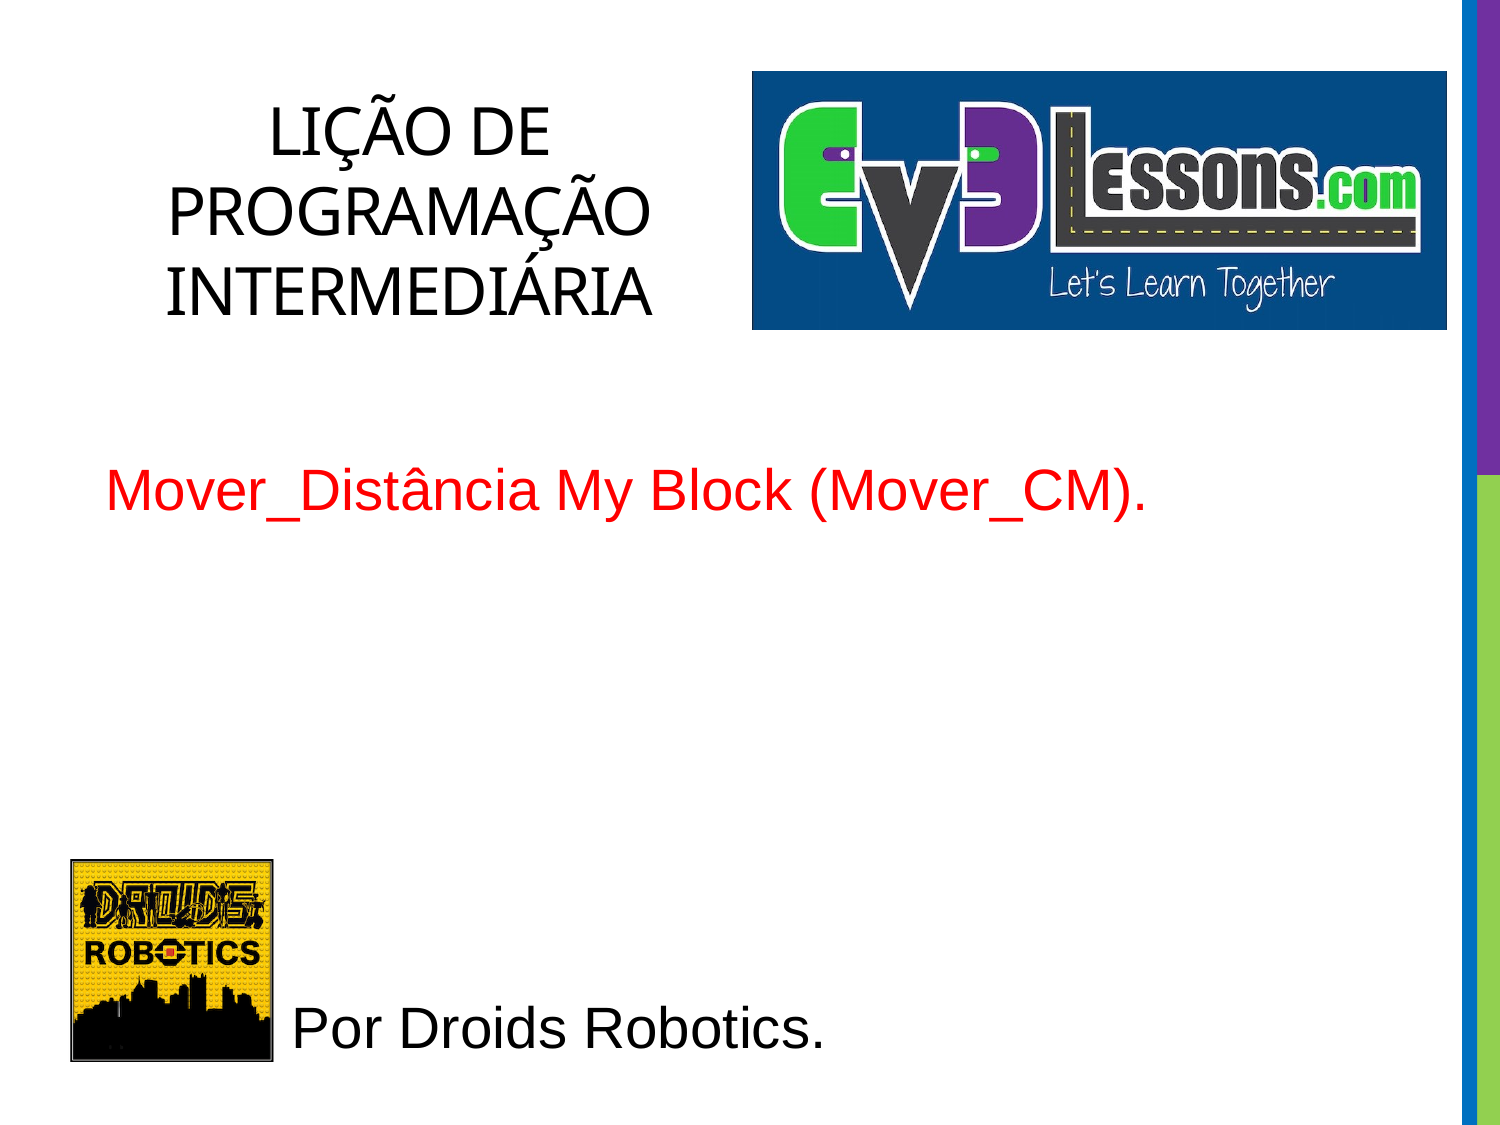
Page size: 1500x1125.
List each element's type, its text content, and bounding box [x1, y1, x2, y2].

picture [65, 859, 278, 1063]
text_box Mover_Distância My Block (Mover_CM). [90, 444, 1434, 600]
text_box Por Droids Robotics. [277, 982, 1057, 1068]
title Lição de programação intermediária [66, 51, 753, 367]
picture [751, 70, 1447, 330]
